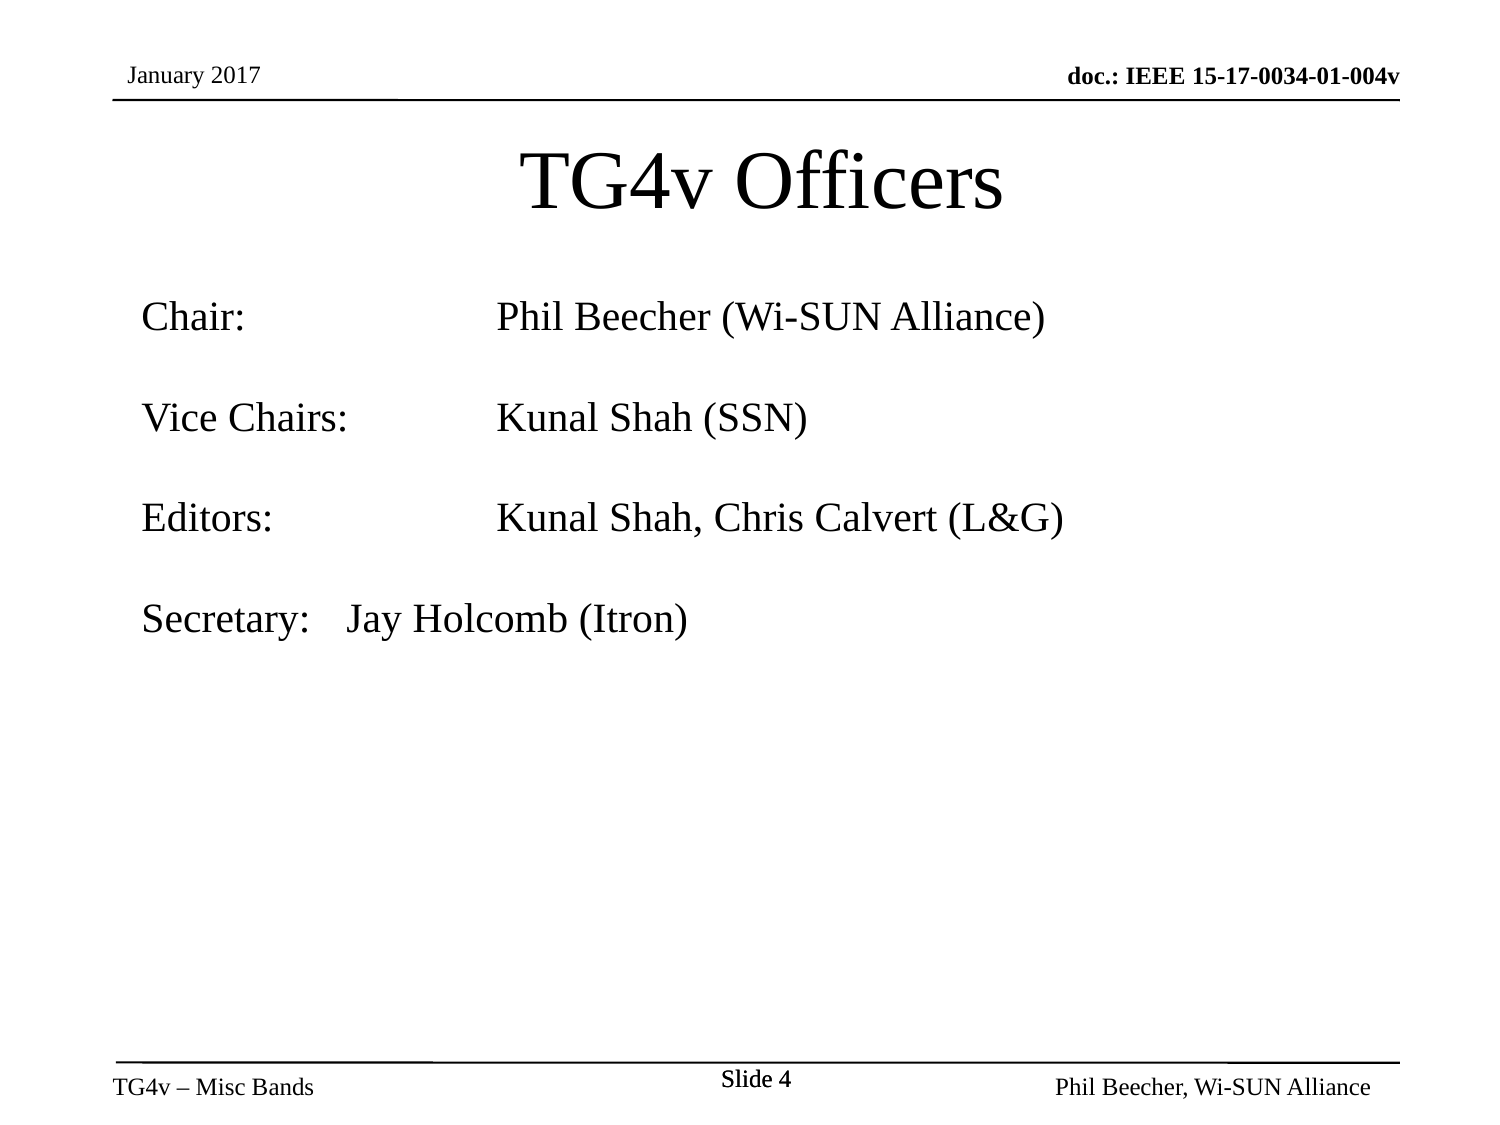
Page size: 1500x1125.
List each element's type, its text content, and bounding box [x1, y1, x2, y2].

text_box Chair: Phil Beecher (Wi-SUN Alliance) Vice Chairs: Kunal Shah (SSN) Editors: Kunal Shah, Chris Calvert (L&G) Secretary: Jay Holcomb (Itron) [124, 290, 1400, 1016]
text_box TG4v Officers [124, 112, 1400, 238]
text_box Slide 4 [675, 1062, 838, 1093]
